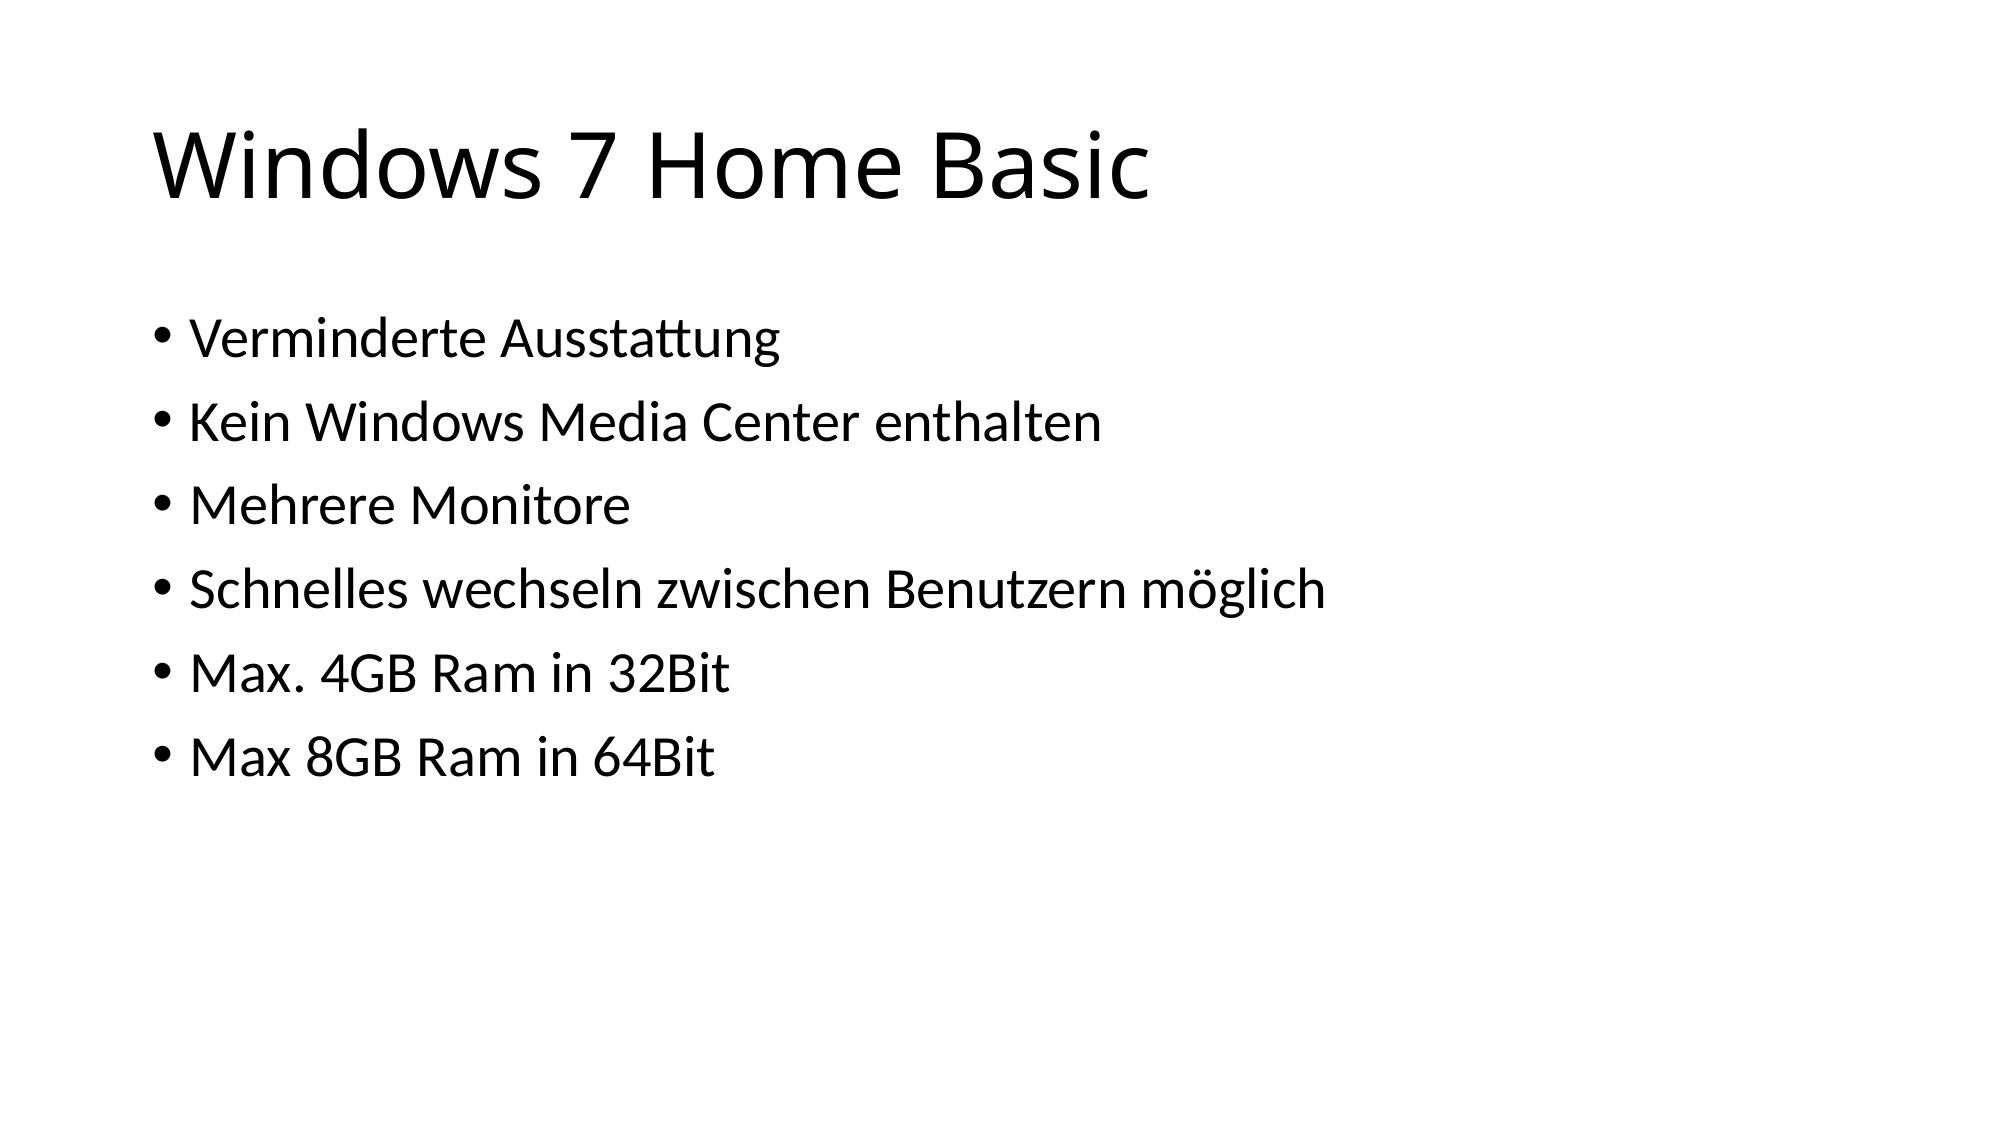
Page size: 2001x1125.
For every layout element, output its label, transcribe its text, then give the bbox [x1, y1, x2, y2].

title Windows 7 Home Basic [137, 59, 1863, 278]
list Verminderte Ausstattung Kein Windows Media Center enthalten Mehrere Monitore Schnelles wechseln zwischen Benutzern möglich Max. 4GB Ram in 32Bit Max 8GB Ram in 64Bit [137, 299, 1863, 1014]
